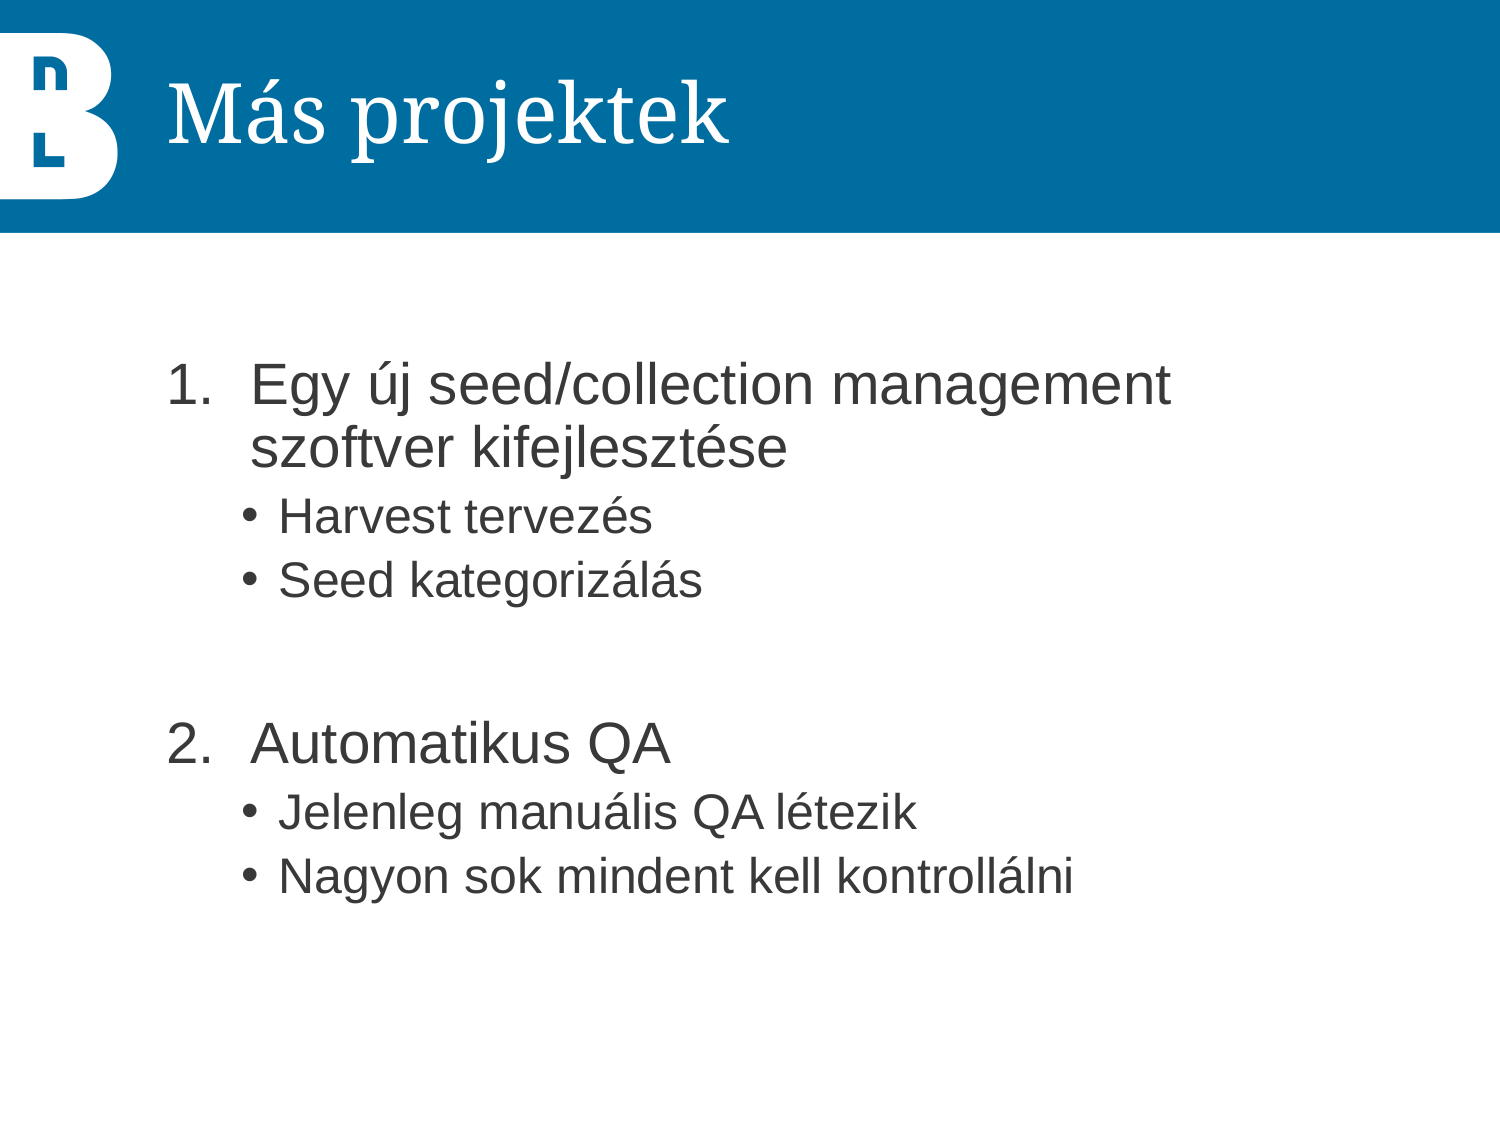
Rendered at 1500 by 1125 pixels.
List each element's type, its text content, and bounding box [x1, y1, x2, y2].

picture [0, 34, 117, 199]
title Más projektek [151, 32, 1398, 201]
list Egy új seed/collection management szoftver kifejlesztése Harvest tervezés Seed kategorizálás Automatikus QA Jelenleg manuális QA létezik Nagyon sok mindent kell kontrollálni [151, 346, 1398, 1061]
picture [0, 233, 1500, 1125]
